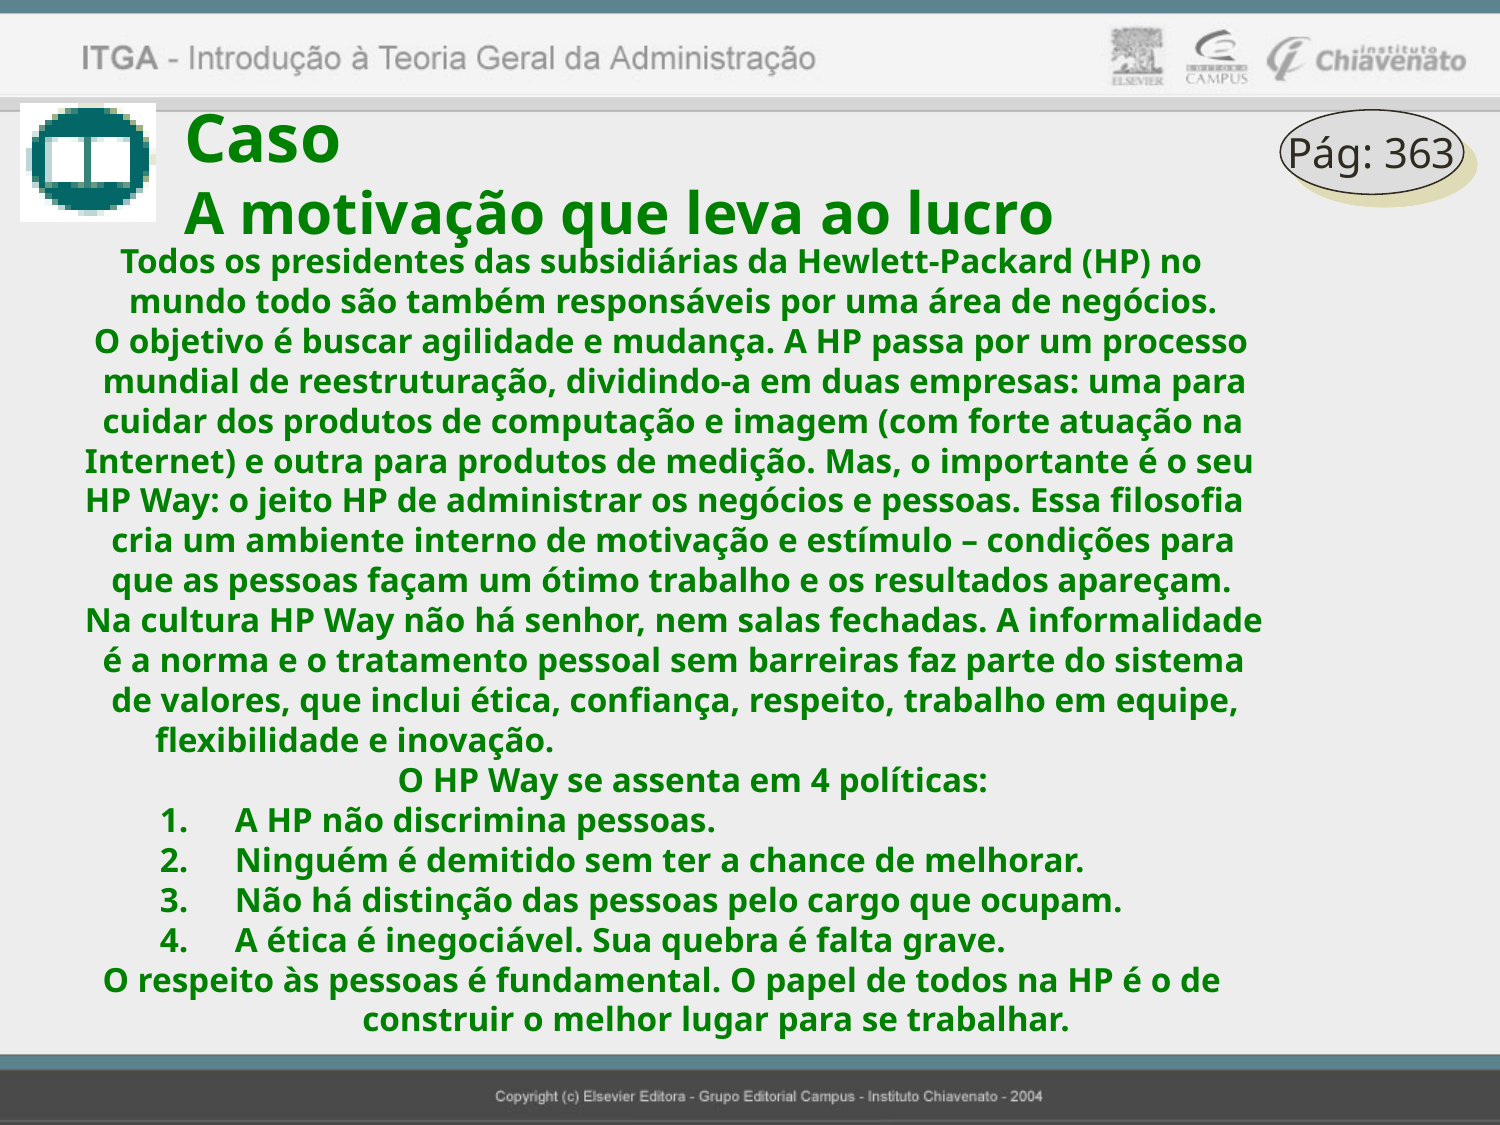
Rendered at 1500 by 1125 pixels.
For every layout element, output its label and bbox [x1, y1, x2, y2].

text_box [0, 0, 1500, 1125]
picture [20, 103, 157, 223]
